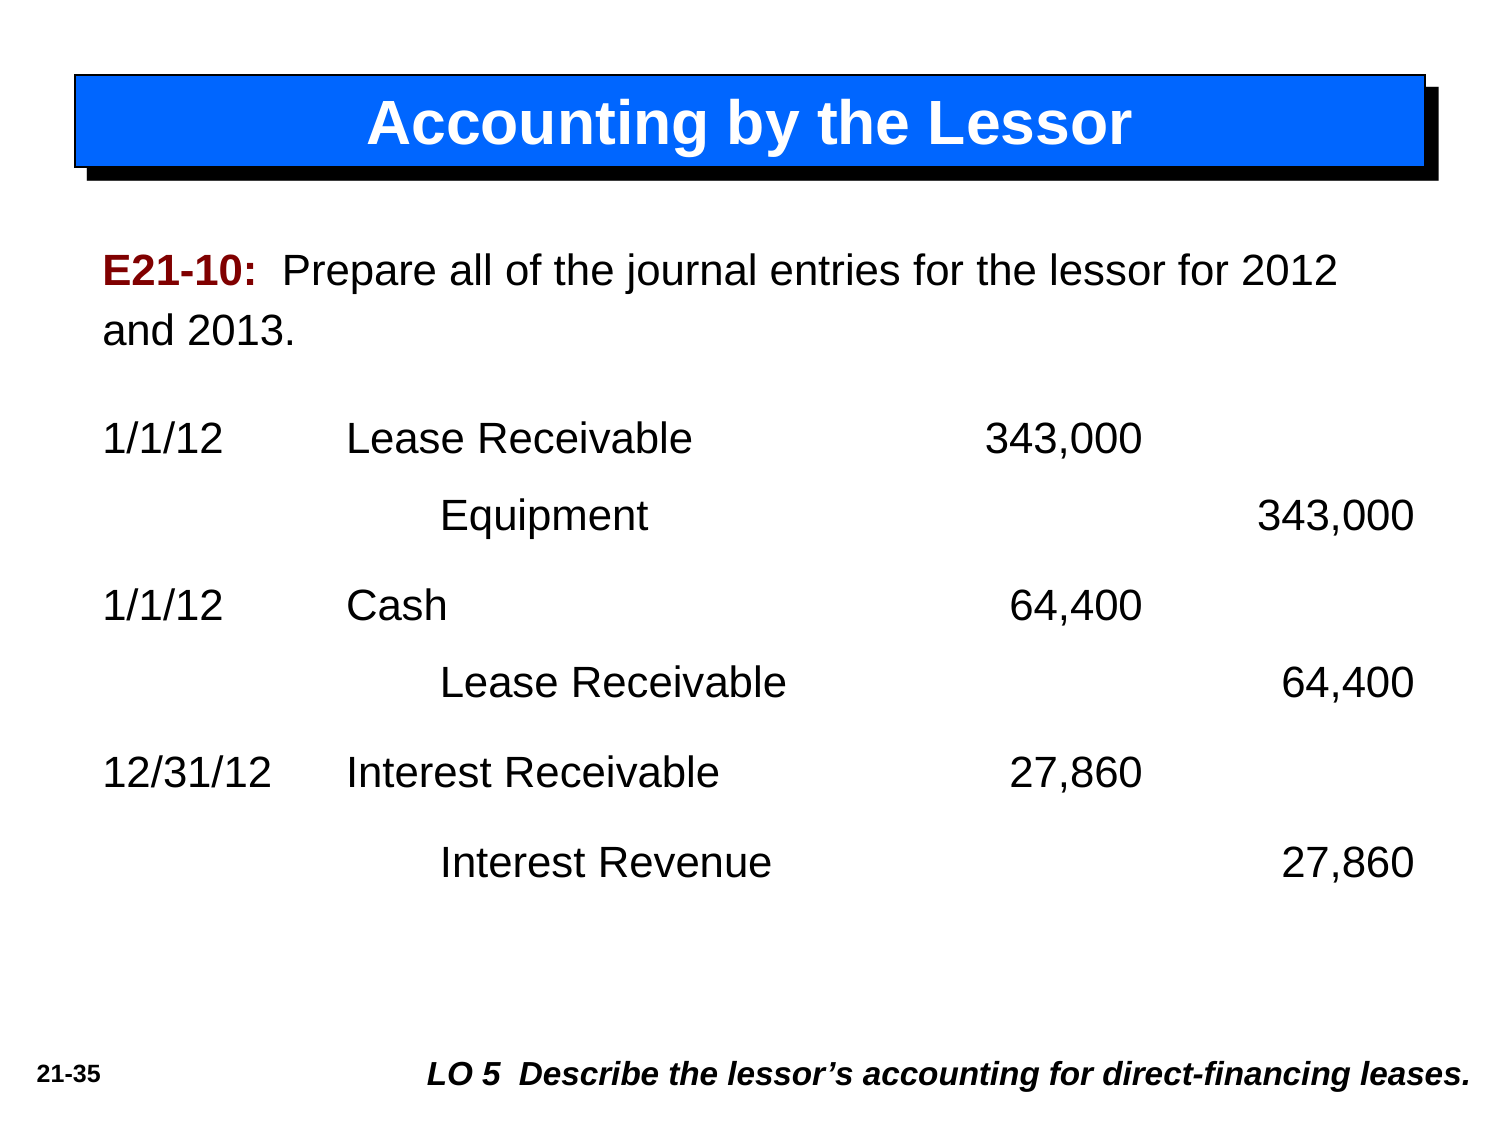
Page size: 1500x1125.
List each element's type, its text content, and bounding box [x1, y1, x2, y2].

text_box 1/1/12 Lease Receivable 343,000 Equipment 343,000 1/1/12 Cash 64,400 Lease Receivable 64,400 12/31/12 Interest Receivable 27,860 Interest Revenue 27,860 [87, 386, 1450, 894]
text_box LO 5 Describe the lessor’s accounting for direct-financing leases. [374, 1044, 1488, 1100]
text_box E21-10: Prepare all of the journal entries for the lessor for 2012 and 2013. [87, 226, 1413, 362]
text_box Accounting by the Lessor [74, 75, 1425, 167]
